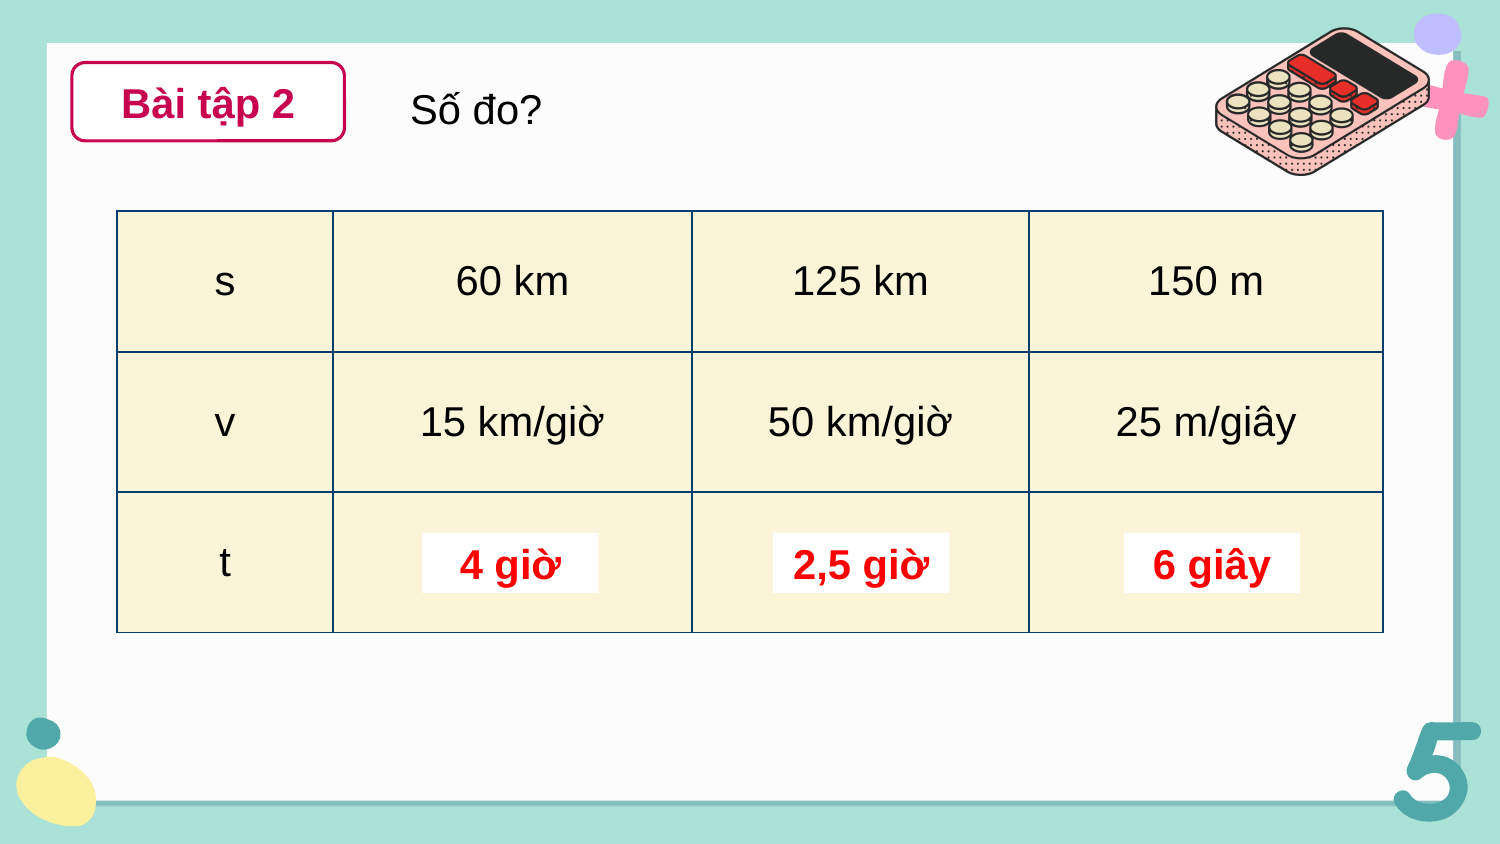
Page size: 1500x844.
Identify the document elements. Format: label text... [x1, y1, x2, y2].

table_cell .?. [334, 493, 691, 632]
text_box 2,5 giờ [771, 530, 951, 595]
text_box 6 giây [1122, 530, 1302, 595]
text_box Bài tập 2 [69, 60, 347, 143]
table_cell 50 km/giờ [693, 353, 1028, 491]
text_box Số đo? [385, 60, 568, 155]
table_header 150 m [1030, 212, 1382, 351]
table_header s [118, 212, 332, 351]
table_cell .?. [693, 493, 1028, 632]
text_box 4 giờ [420, 530, 601, 595]
table_header 125 km [693, 212, 1028, 351]
table_header 60 km [334, 212, 691, 351]
table_cell .?. [1030, 493, 1382, 632]
text_box [1215, 26, 1430, 176]
table_cell t [118, 493, 332, 632]
table_cell v [118, 353, 332, 491]
table_cell 15 km/giờ [334, 353, 691, 491]
table_cell 25 m/giây [1030, 353, 1382, 491]
